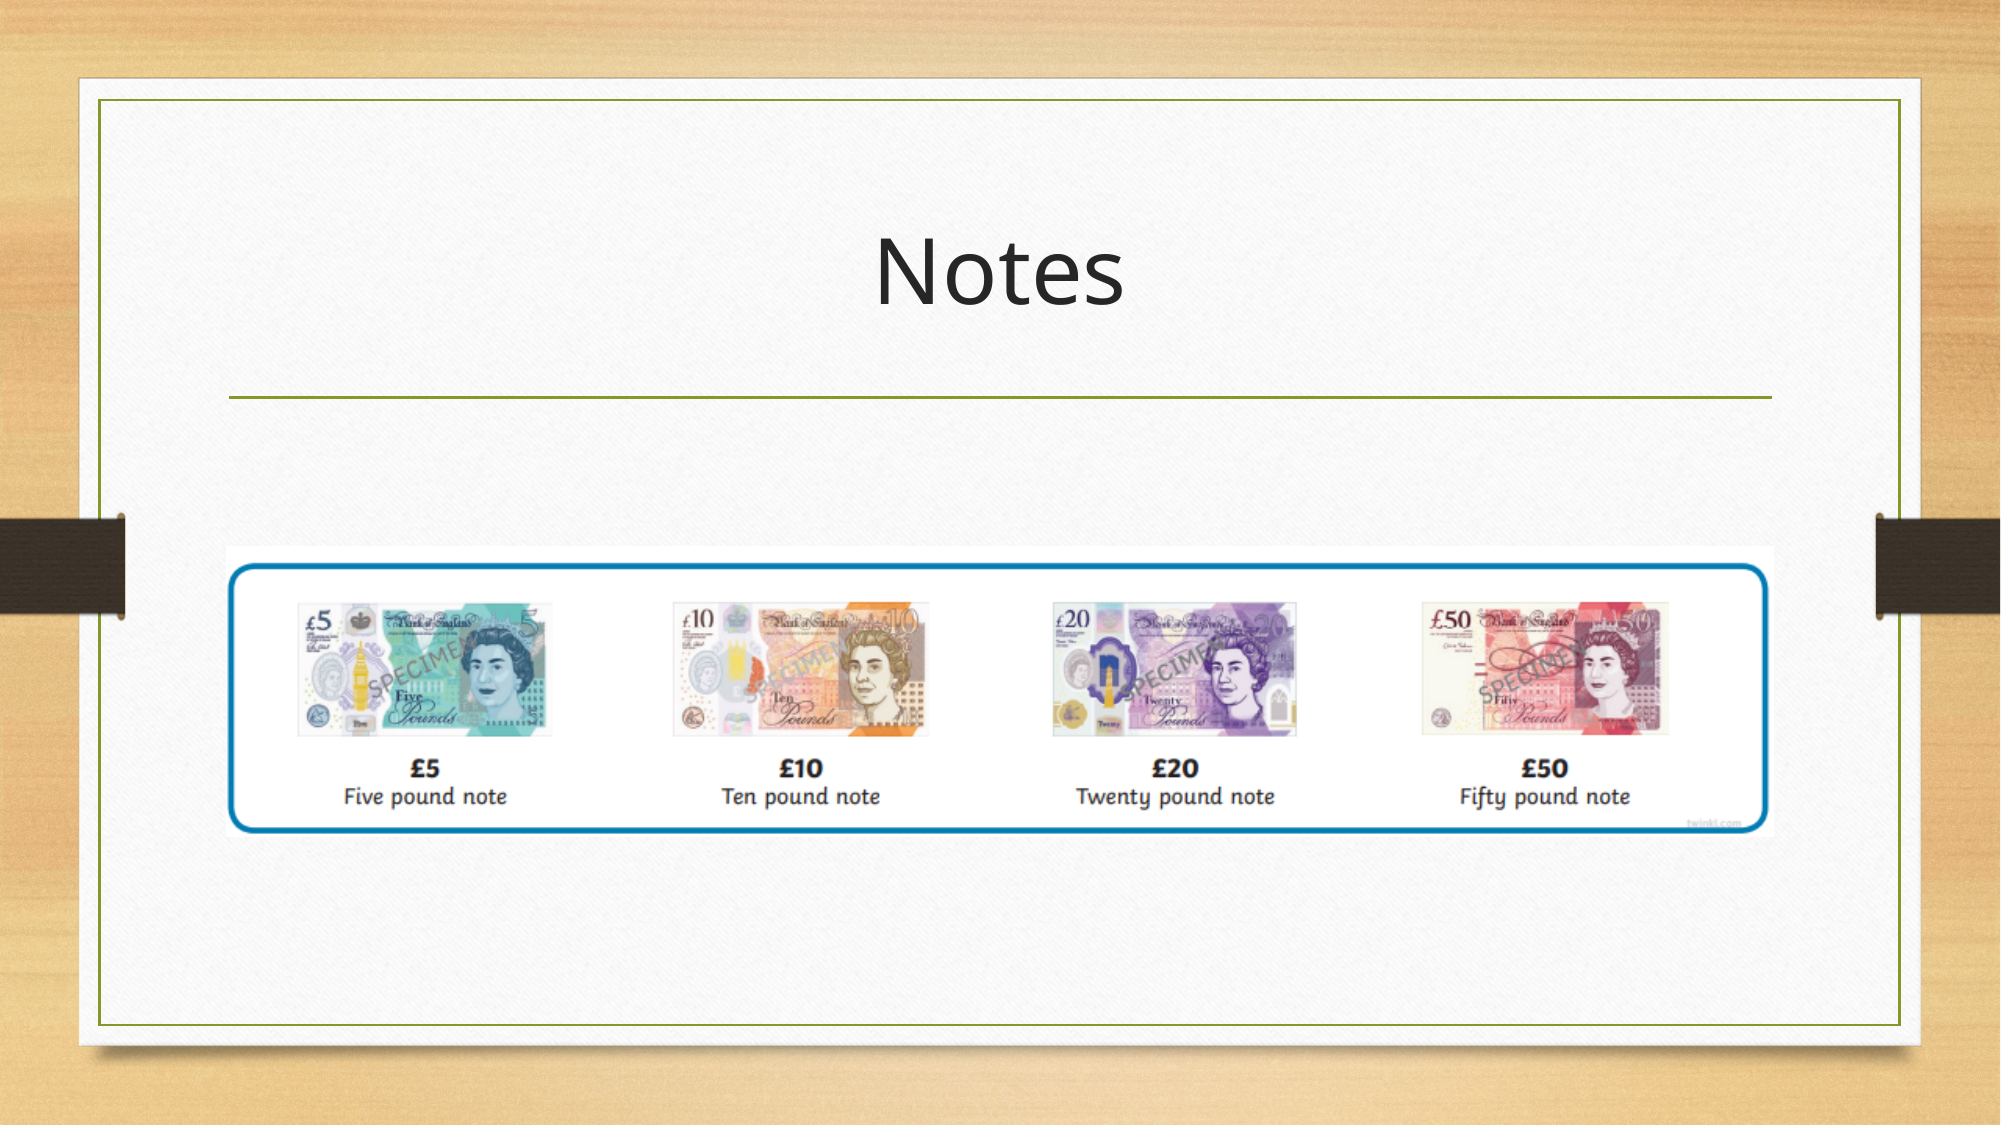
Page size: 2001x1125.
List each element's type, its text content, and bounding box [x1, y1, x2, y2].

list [226, 546, 1774, 838]
picture [0, 0, 2001, 1125]
title Notes [212, 161, 1788, 375]
